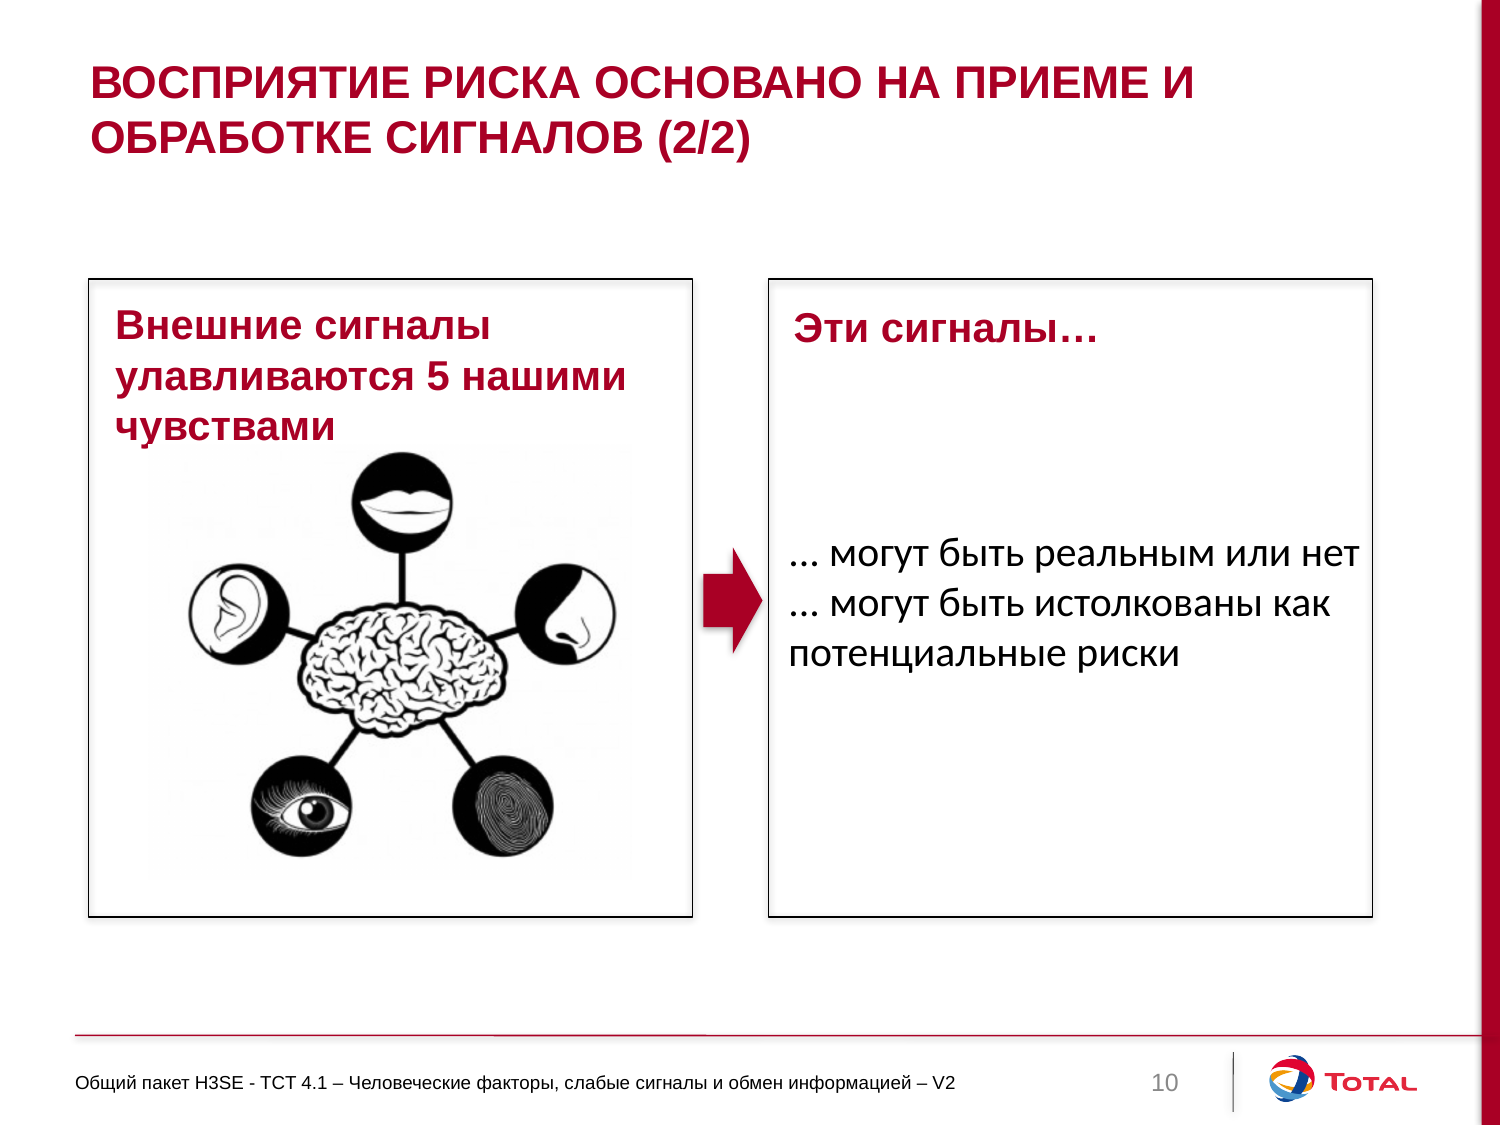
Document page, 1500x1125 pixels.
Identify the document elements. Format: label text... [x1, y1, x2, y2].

picture [1260, 1045, 1426, 1112]
text_box [702, 546, 764, 655]
picture [148, 443, 633, 880]
title Восприятие риска основано на приеме и обработке сигналов (2/2) [75, 45, 1424, 150]
slide_number 10 [1074, 1051, 1194, 1112]
footer Общий пакет H3SE - TCT 4.1 – Человеческие факторы, слабые сигналы и обмен информацией – V2 [75, 1051, 988, 1112]
text_box [768, 278, 1373, 918]
text_box [88, 278, 693, 918]
